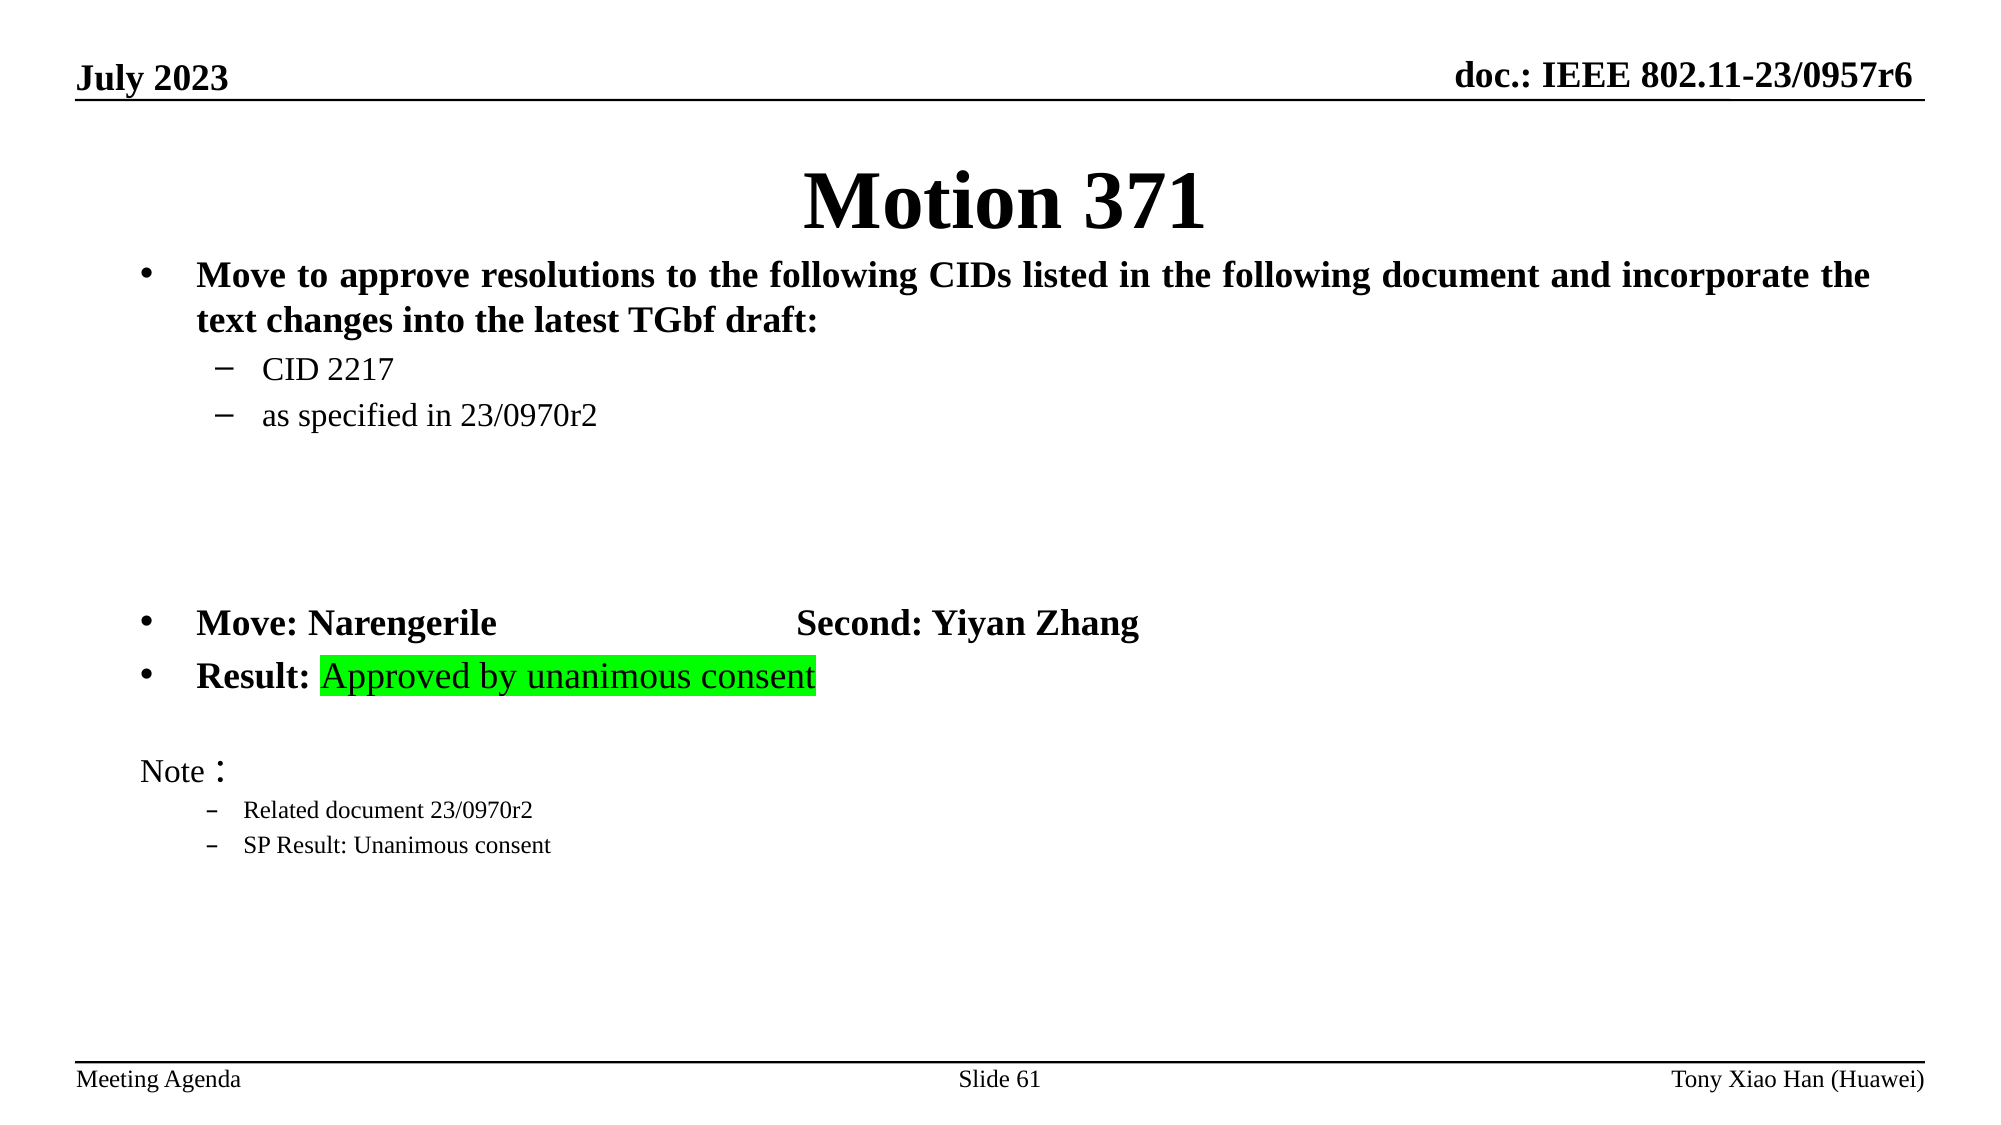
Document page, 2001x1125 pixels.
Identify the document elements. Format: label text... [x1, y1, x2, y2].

text_box Motion 371 [368, 137, 1644, 212]
text_box Move to approve resolutions to the following CIDs listed in the following document and incorporate the text changes into the latest TGbf draft: CID 2217 as specified in 23/0970r2 Move: Narengerile Second: Yiyan Zhang Result: Approved by unanimous consent Note： Related document 23/0970r2 SP Result: Unanimous consent [125, 212, 1888, 900]
